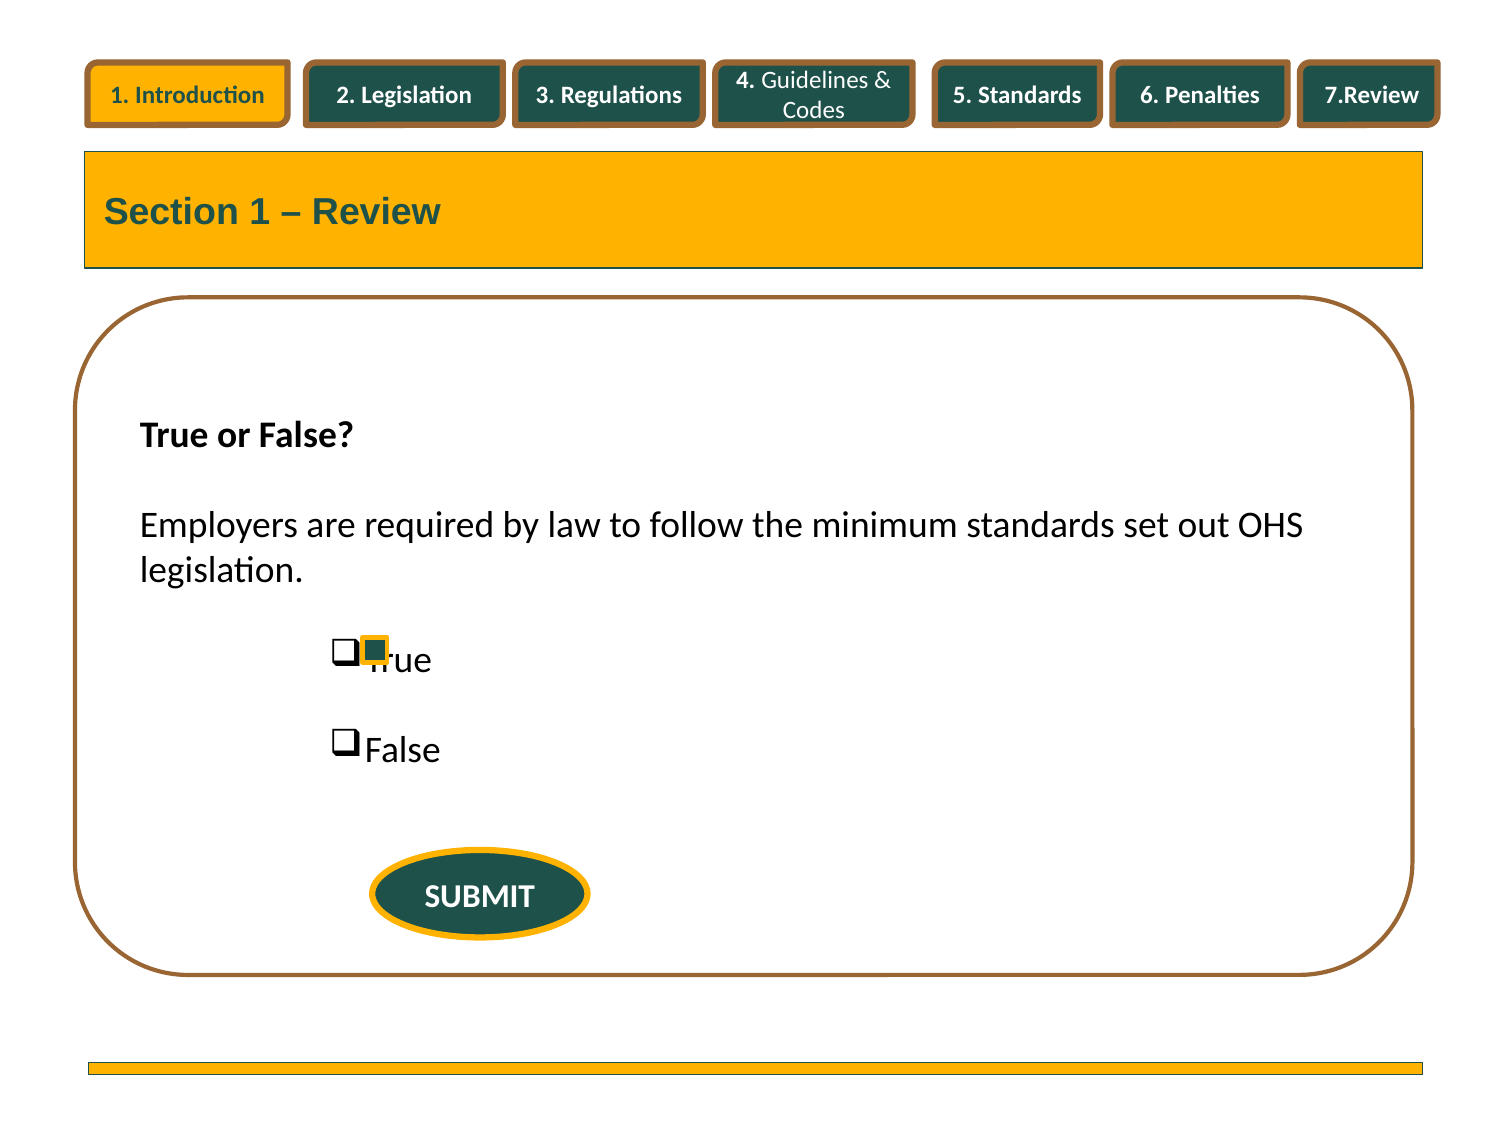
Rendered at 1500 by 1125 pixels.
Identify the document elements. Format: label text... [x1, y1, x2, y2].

text_box SUBMIT [370, 847, 590, 940]
text_box [72, 313, 1415, 978]
text_box [128, 295, 1360, 312]
text_box [360, 635, 389, 665]
text_box True or False? Employers are required by law to follow the minimum standards set out OHS legislation. True False [125, 312, 1363, 913]
text_box [1363, 425, 1423, 688]
text_box [87, 1060, 1424, 1077]
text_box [84, 62, 1438, 269]
